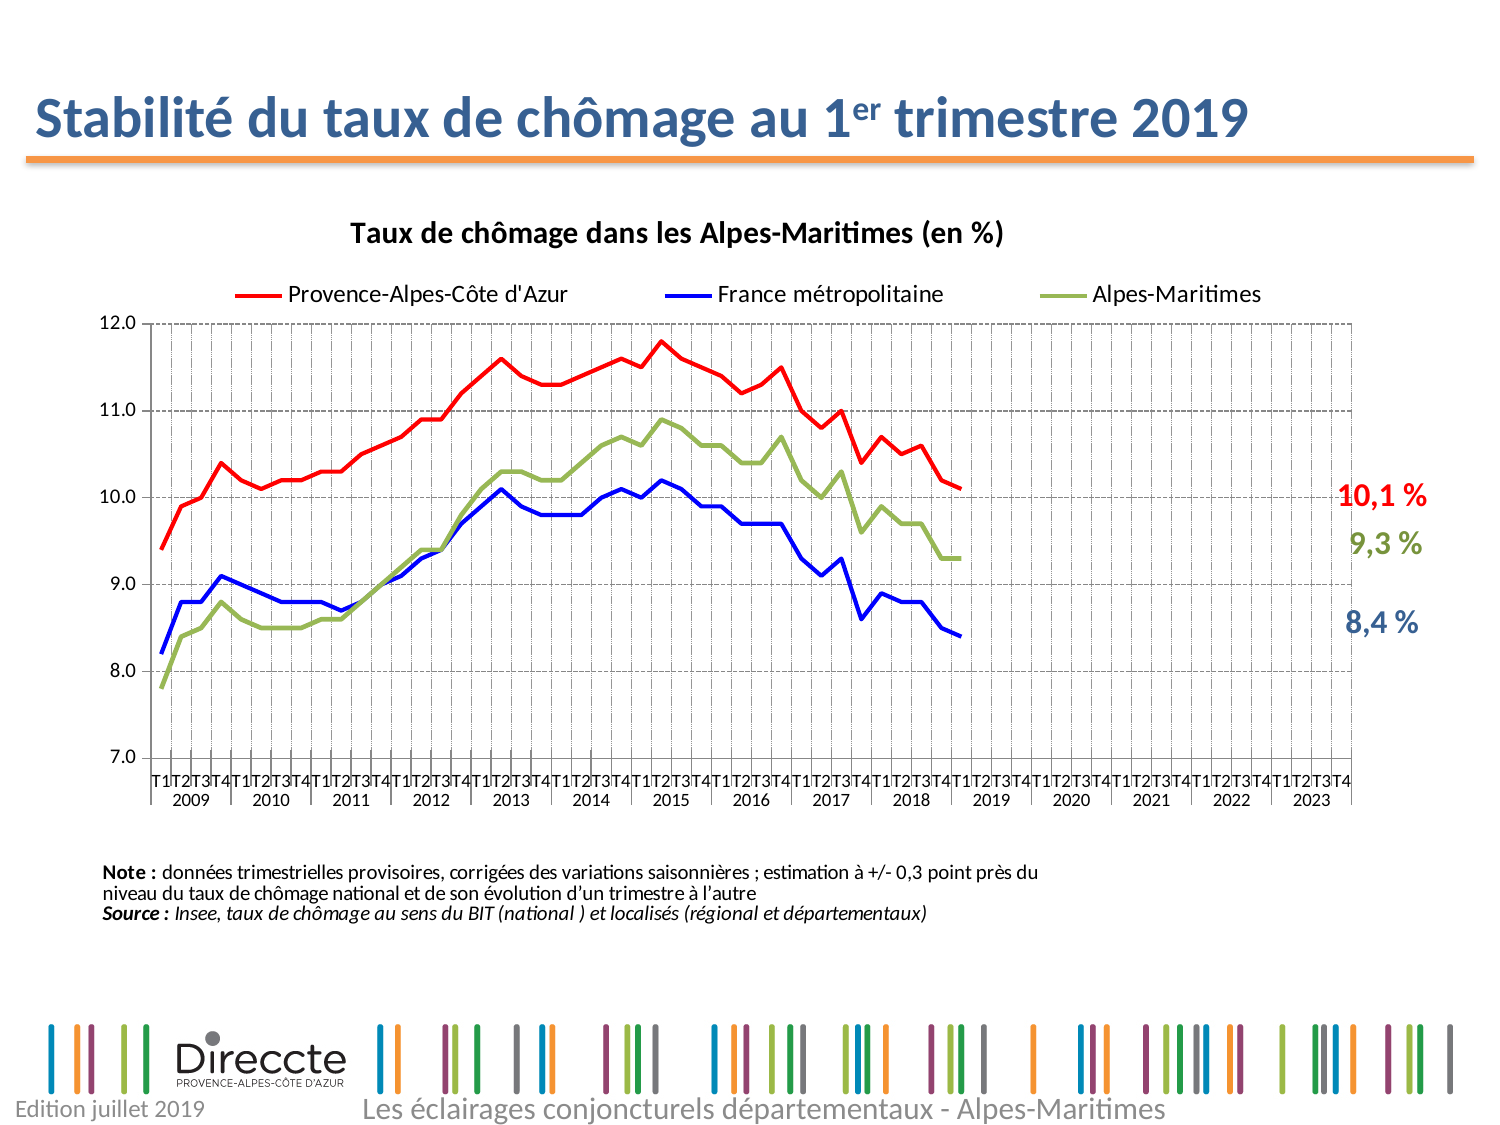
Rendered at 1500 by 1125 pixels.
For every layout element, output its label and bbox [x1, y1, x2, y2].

picture [0, 12, 1500, 1125]
chart [25, 191, 1460, 980]
